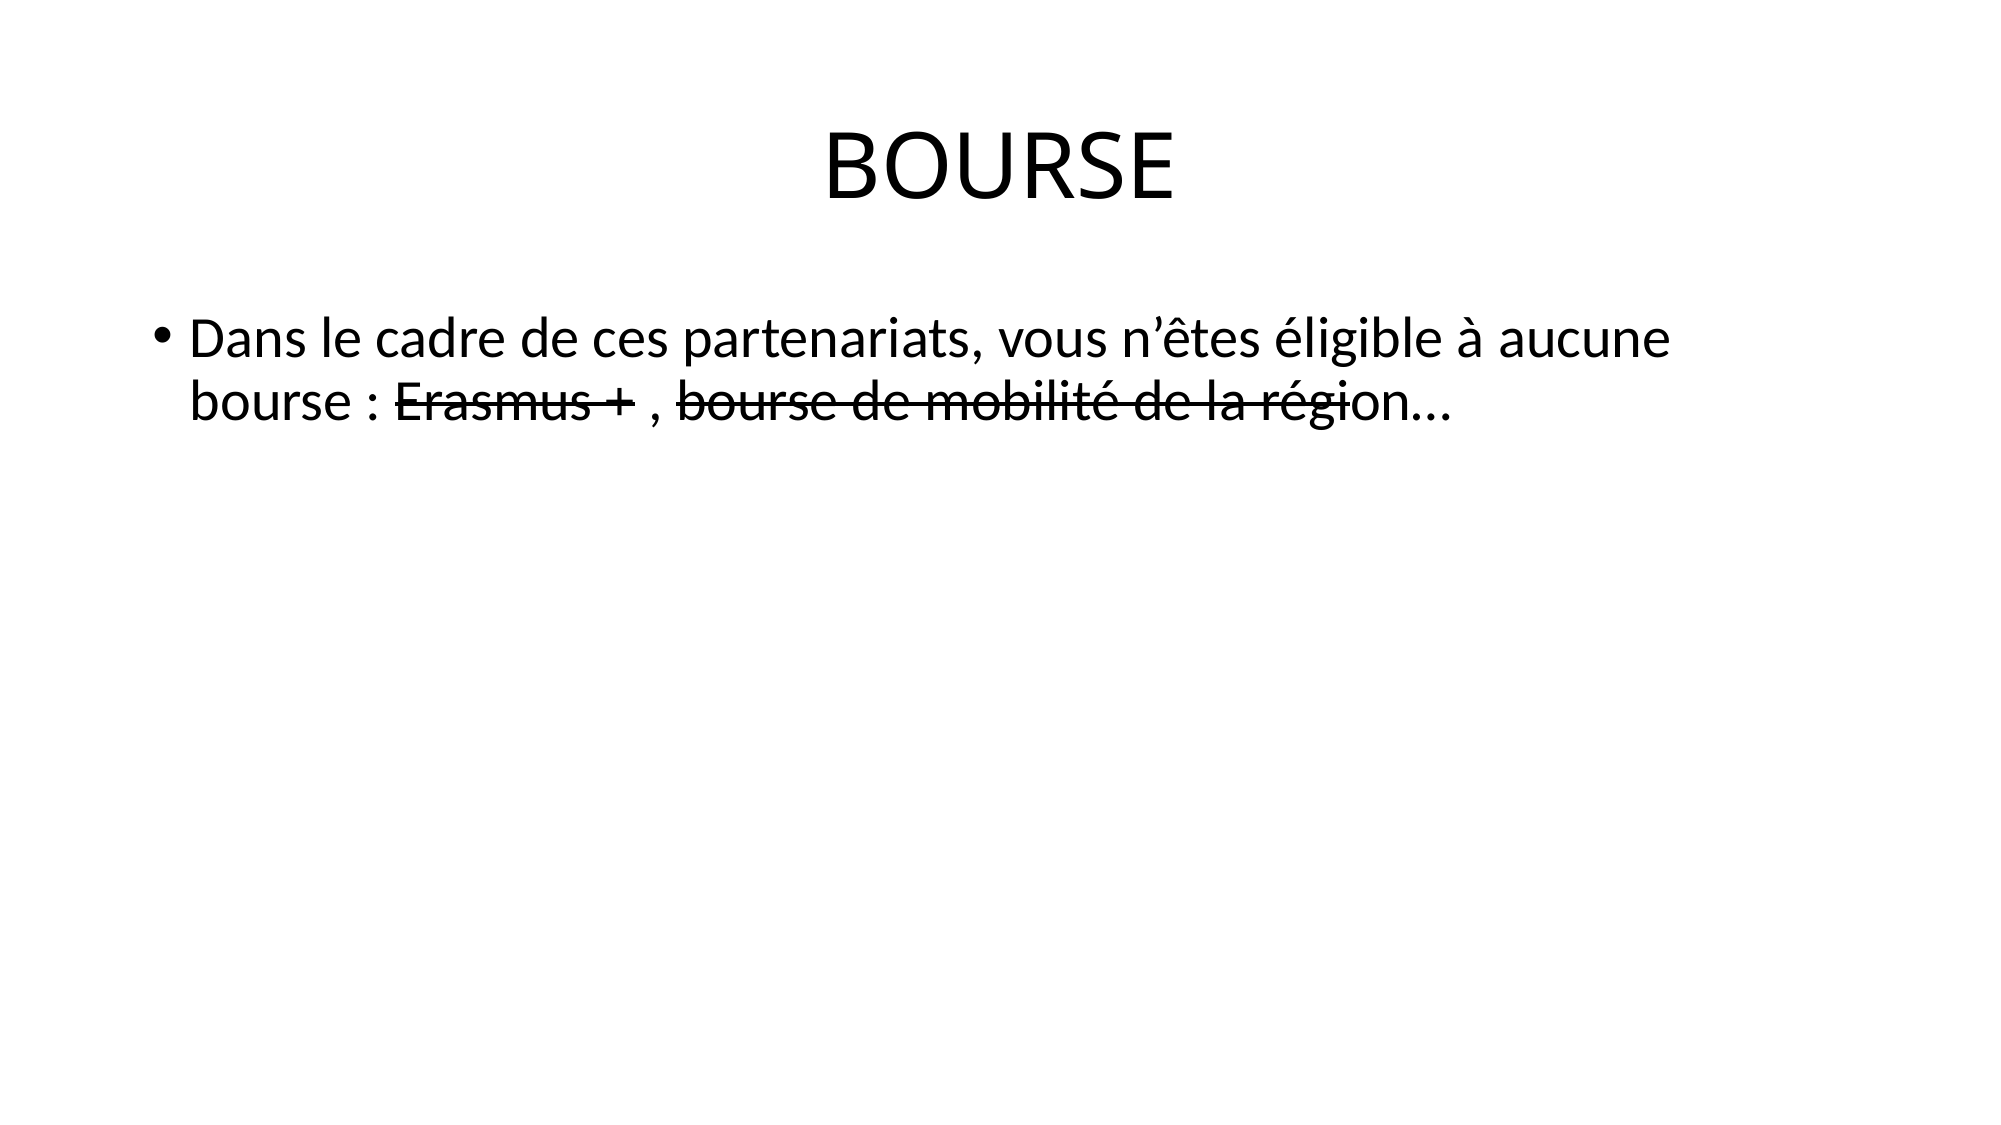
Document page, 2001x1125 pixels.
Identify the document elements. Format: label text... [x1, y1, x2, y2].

list Dans le cadre de ces partenariats, vous n’êtes éligible à aucune bourse : Erasmus + , bourse de mobilité de la région… [137, 299, 1863, 1014]
title BOURSE [137, 59, 1863, 278]
